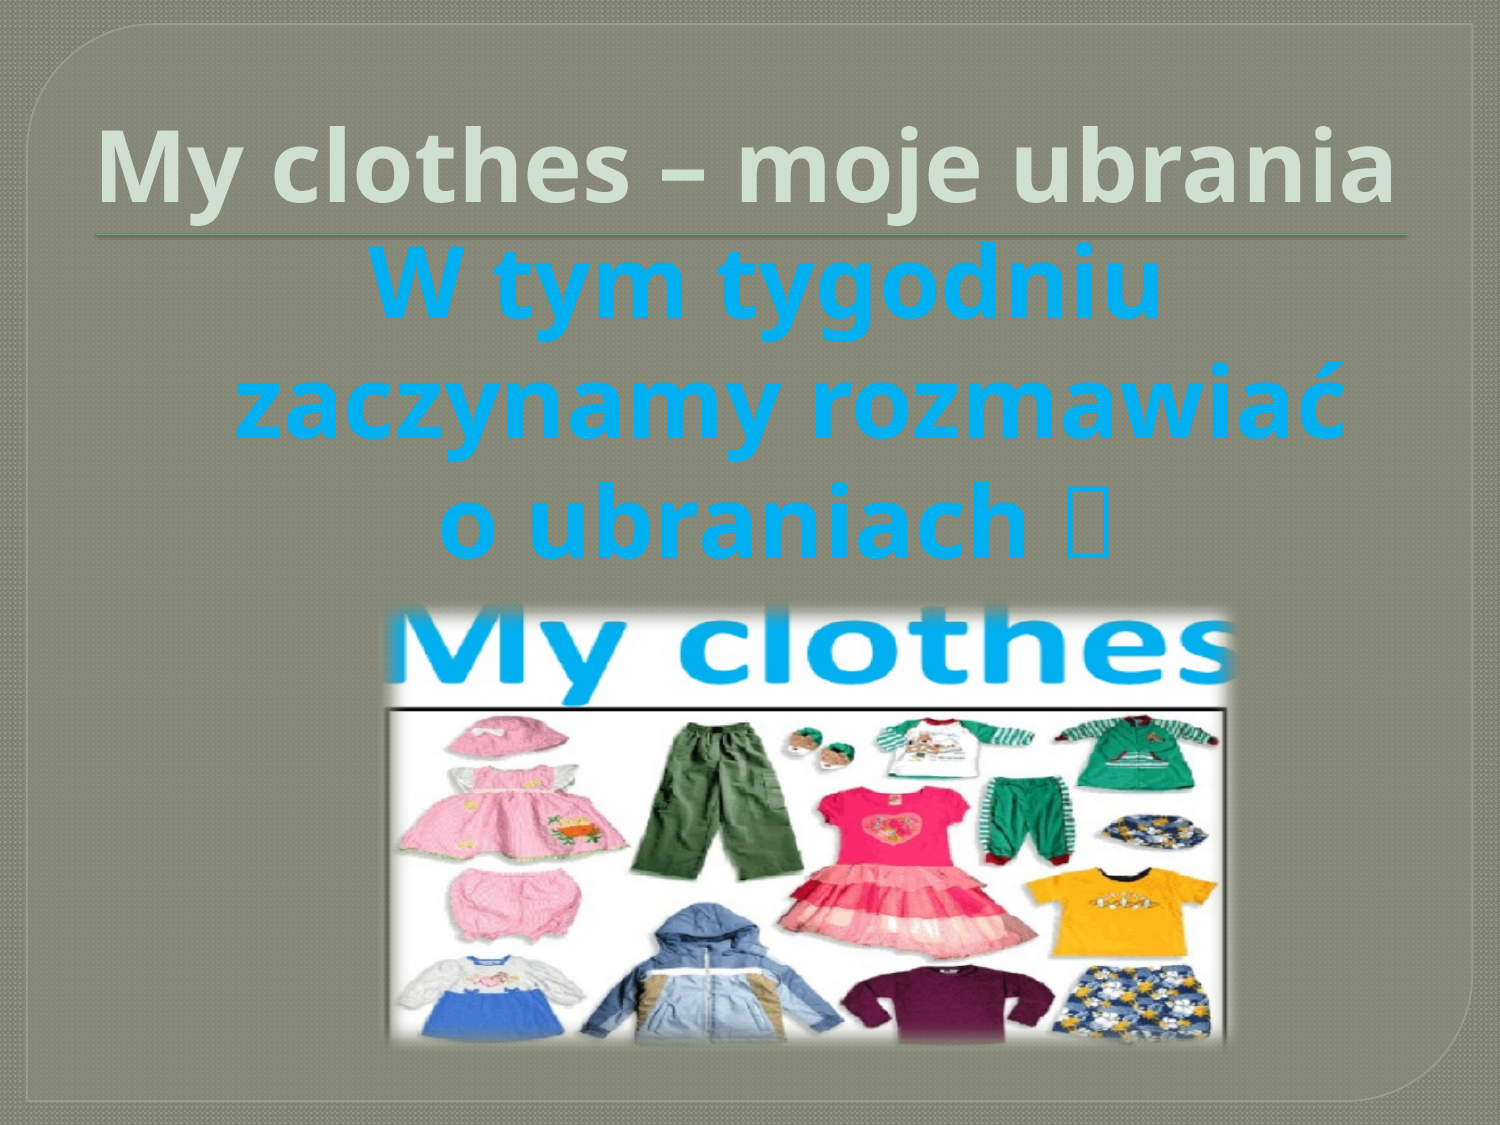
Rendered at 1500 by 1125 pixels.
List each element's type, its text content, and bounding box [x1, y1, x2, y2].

title My clothes – moje ubrania [46, 0, 1465, 230]
picture [374, 596, 1243, 1055]
list W tym tygodniu zaczynamy rozmawiać o ubraniach  [140, 210, 1395, 727]
